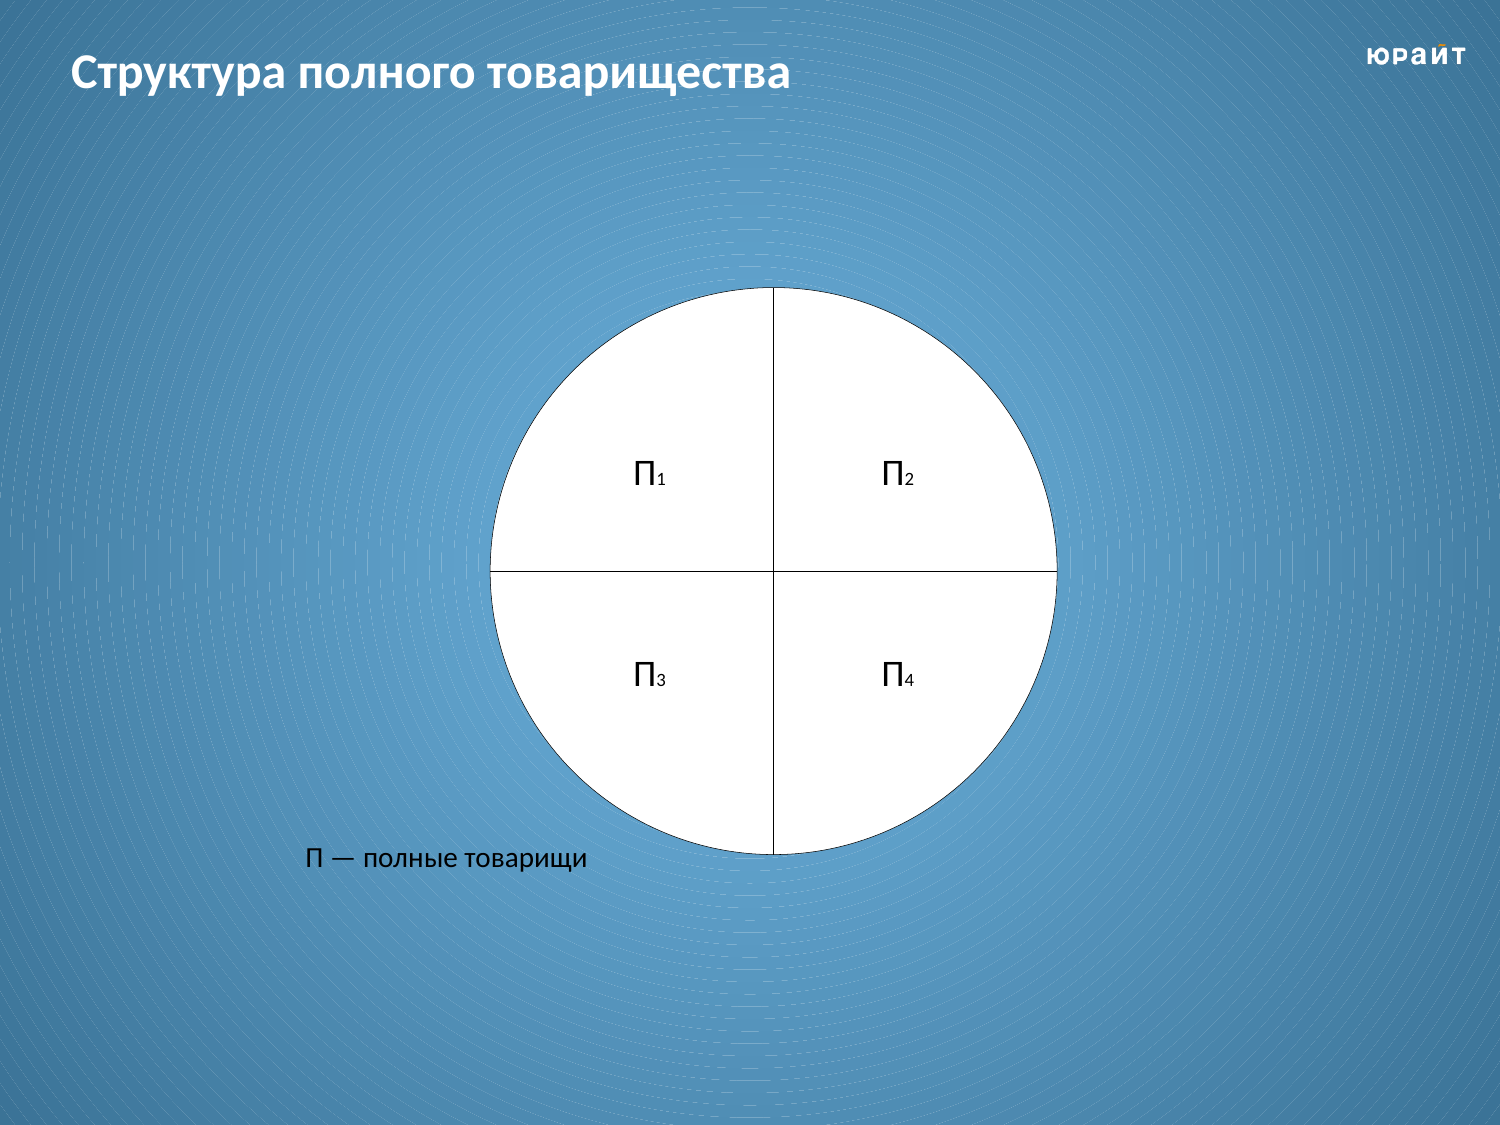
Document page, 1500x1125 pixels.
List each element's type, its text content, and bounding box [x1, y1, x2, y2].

text_box [488, 285, 1060, 857]
text_box П4 [831, 628, 965, 715]
text_box Структура полного товарищества [56, 30, 807, 106]
text_box П1 [582, 427, 717, 514]
text_box П3 [582, 628, 717, 715]
text_box П2 [831, 427, 965, 514]
text_box П — полные товарищи [290, 830, 603, 881]
picture [1363, 42, 1467, 67]
